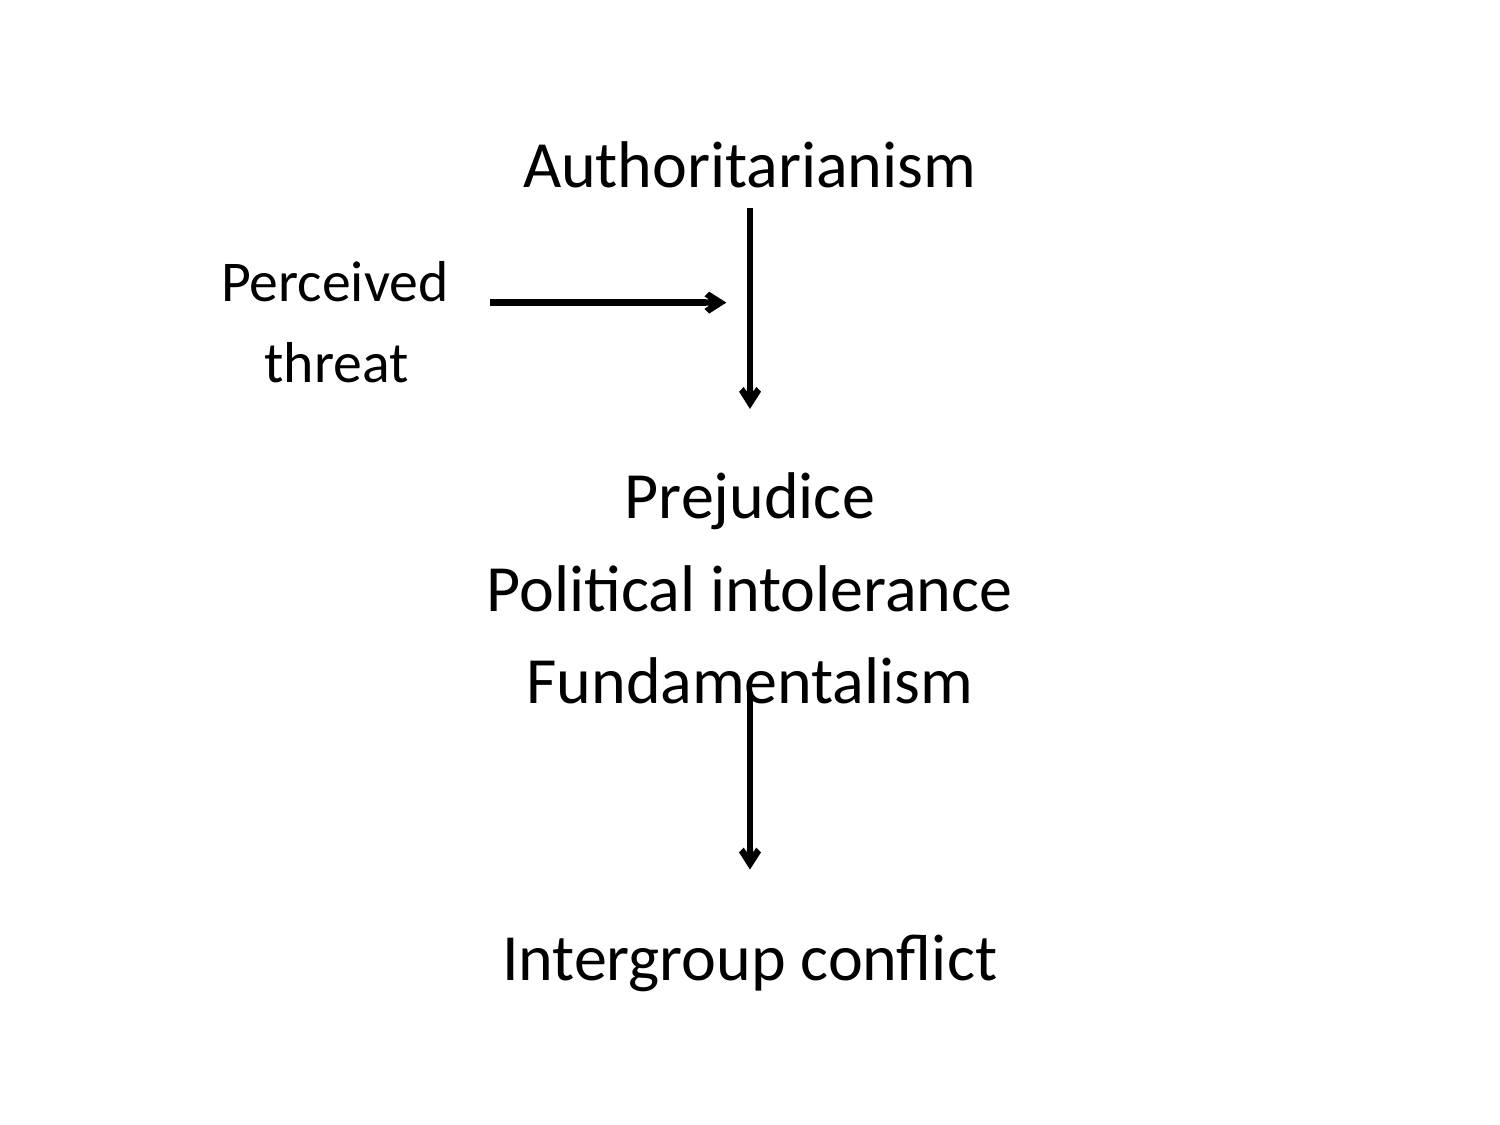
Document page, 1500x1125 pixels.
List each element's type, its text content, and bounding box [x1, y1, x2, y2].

list Authoritarianism Perceived threat Prejudice Political intolerance Fundamentalism Intergroup conflict [75, 113, 1425, 1005]
